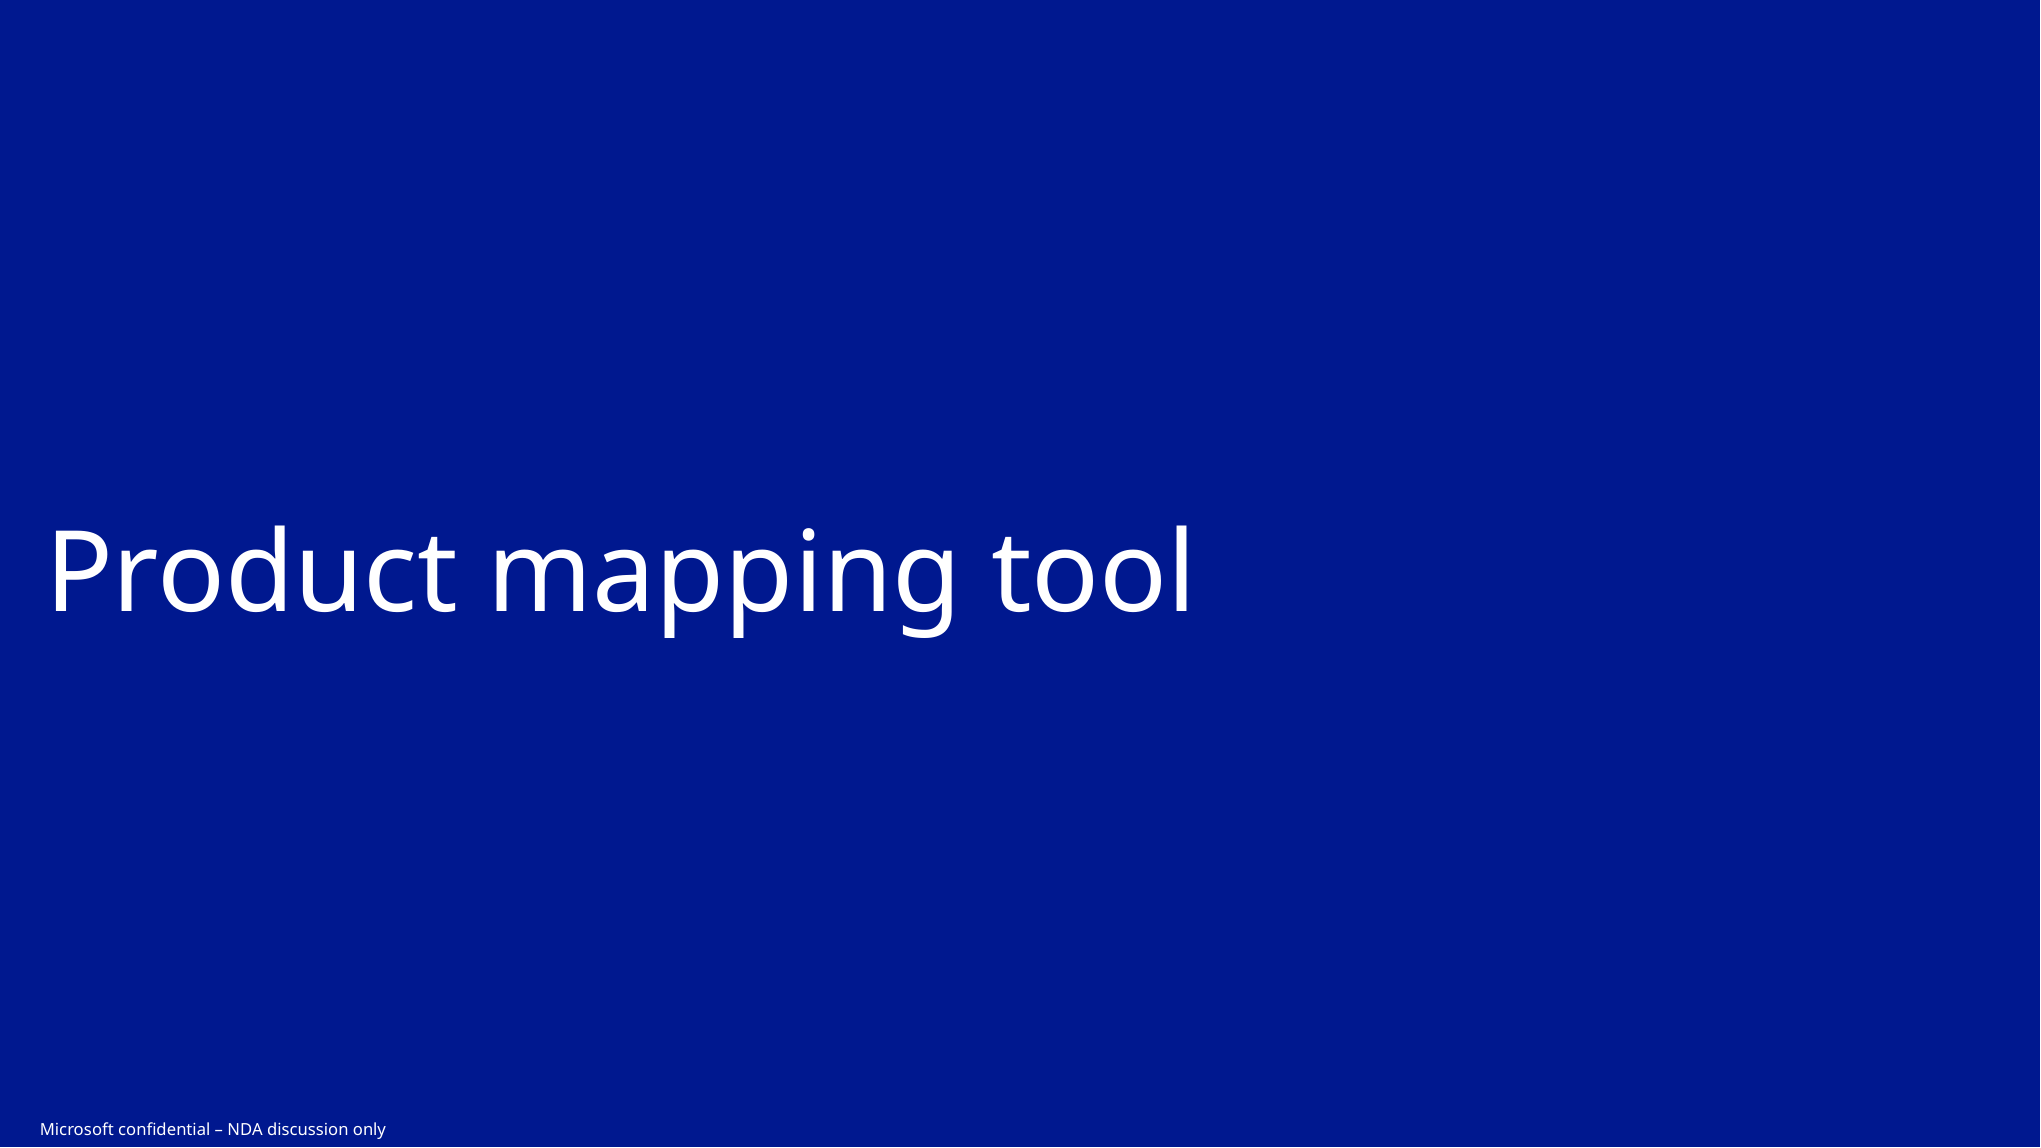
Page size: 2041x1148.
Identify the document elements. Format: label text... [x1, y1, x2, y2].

title Product mapping tool [45, 498, 1996, 649]
